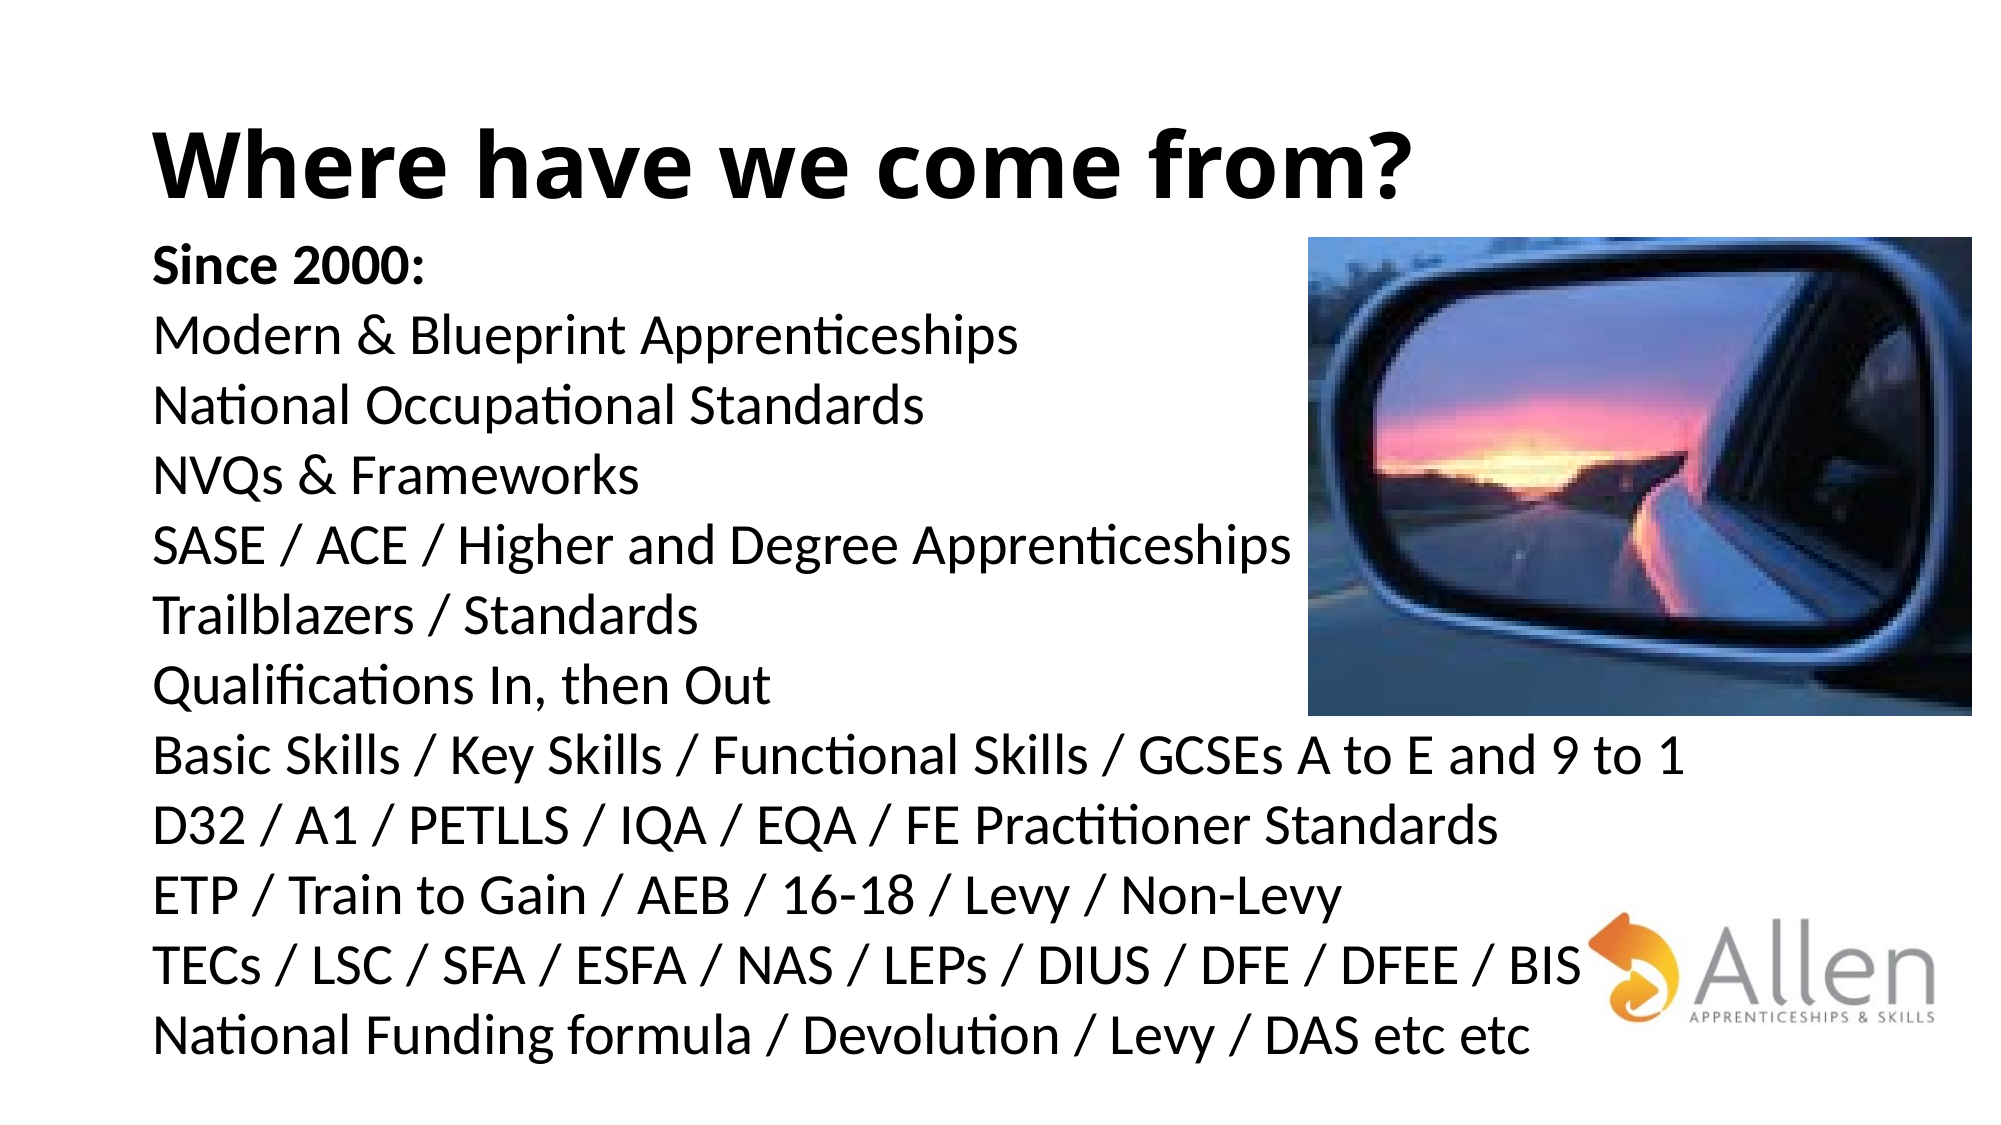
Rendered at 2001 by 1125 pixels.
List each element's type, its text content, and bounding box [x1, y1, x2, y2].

picture [1537, 852, 2000, 1087]
title Where have we come from? [137, 59, 1863, 237]
text_box Since 2000: Modern & Blueprint Apprenticeships National Occupational Standards NVQs & Frameworks SASE / ACE / Higher and Degree Apprenticeships Trailblazers / Standards Qualifications In, then Out Basic Skills / Key Skills / Functional Skills / GCSEs A to E and 9 to 1 D32 / A1 / PETLLS / IQA / EQA / FE Practitioner Standards ETP / Train to Gain / AEB / 16-18 / Levy / Non-Levy TECs / LSC / SFA / ESFA / NAS / LEPs / DIUS / DFE / DFEE / BIS National Funding formula / Devolution / Levy / DAS etc etc [137, 218, 1729, 1125]
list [1308, 237, 1972, 716]
